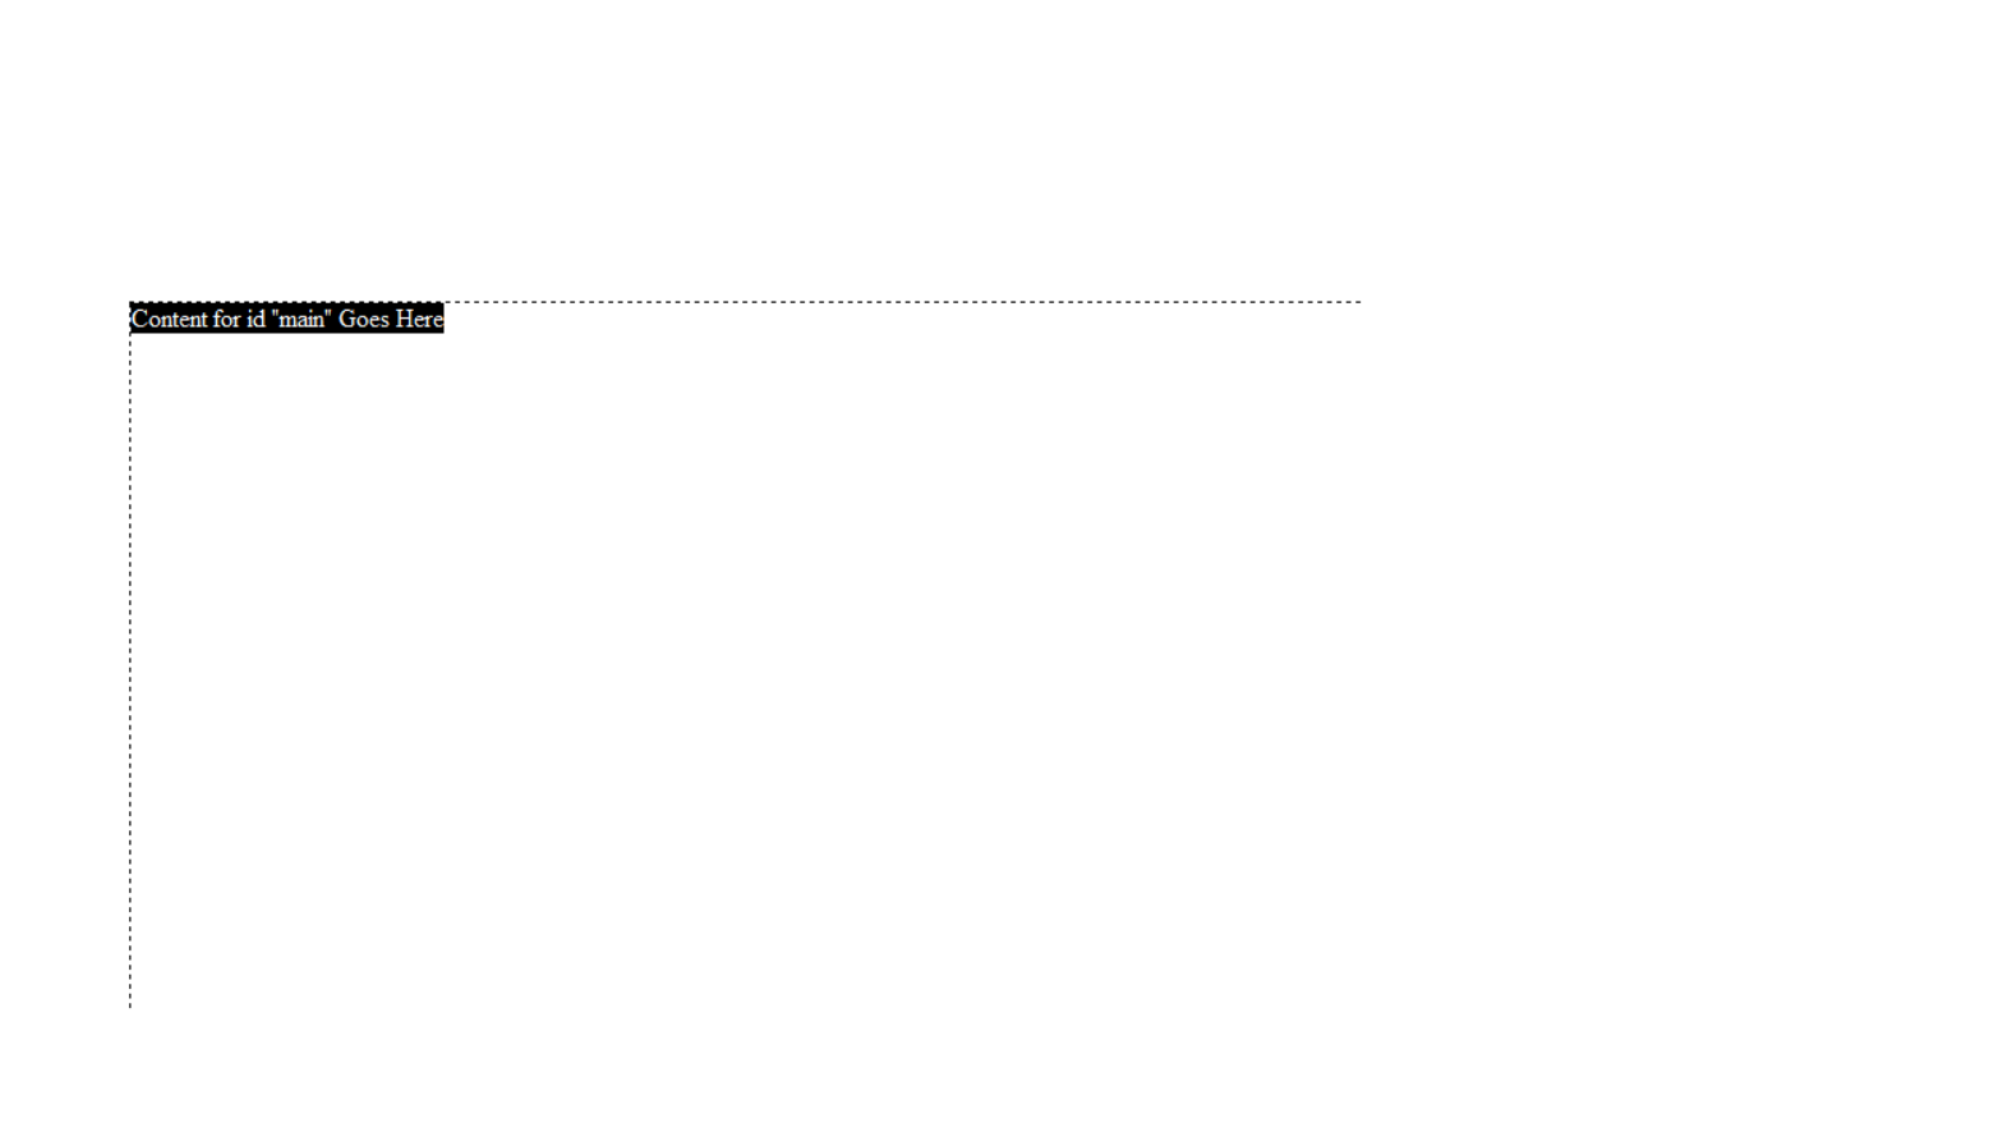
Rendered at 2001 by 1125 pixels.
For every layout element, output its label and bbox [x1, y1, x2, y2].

list [124, 298, 1362, 1012]
